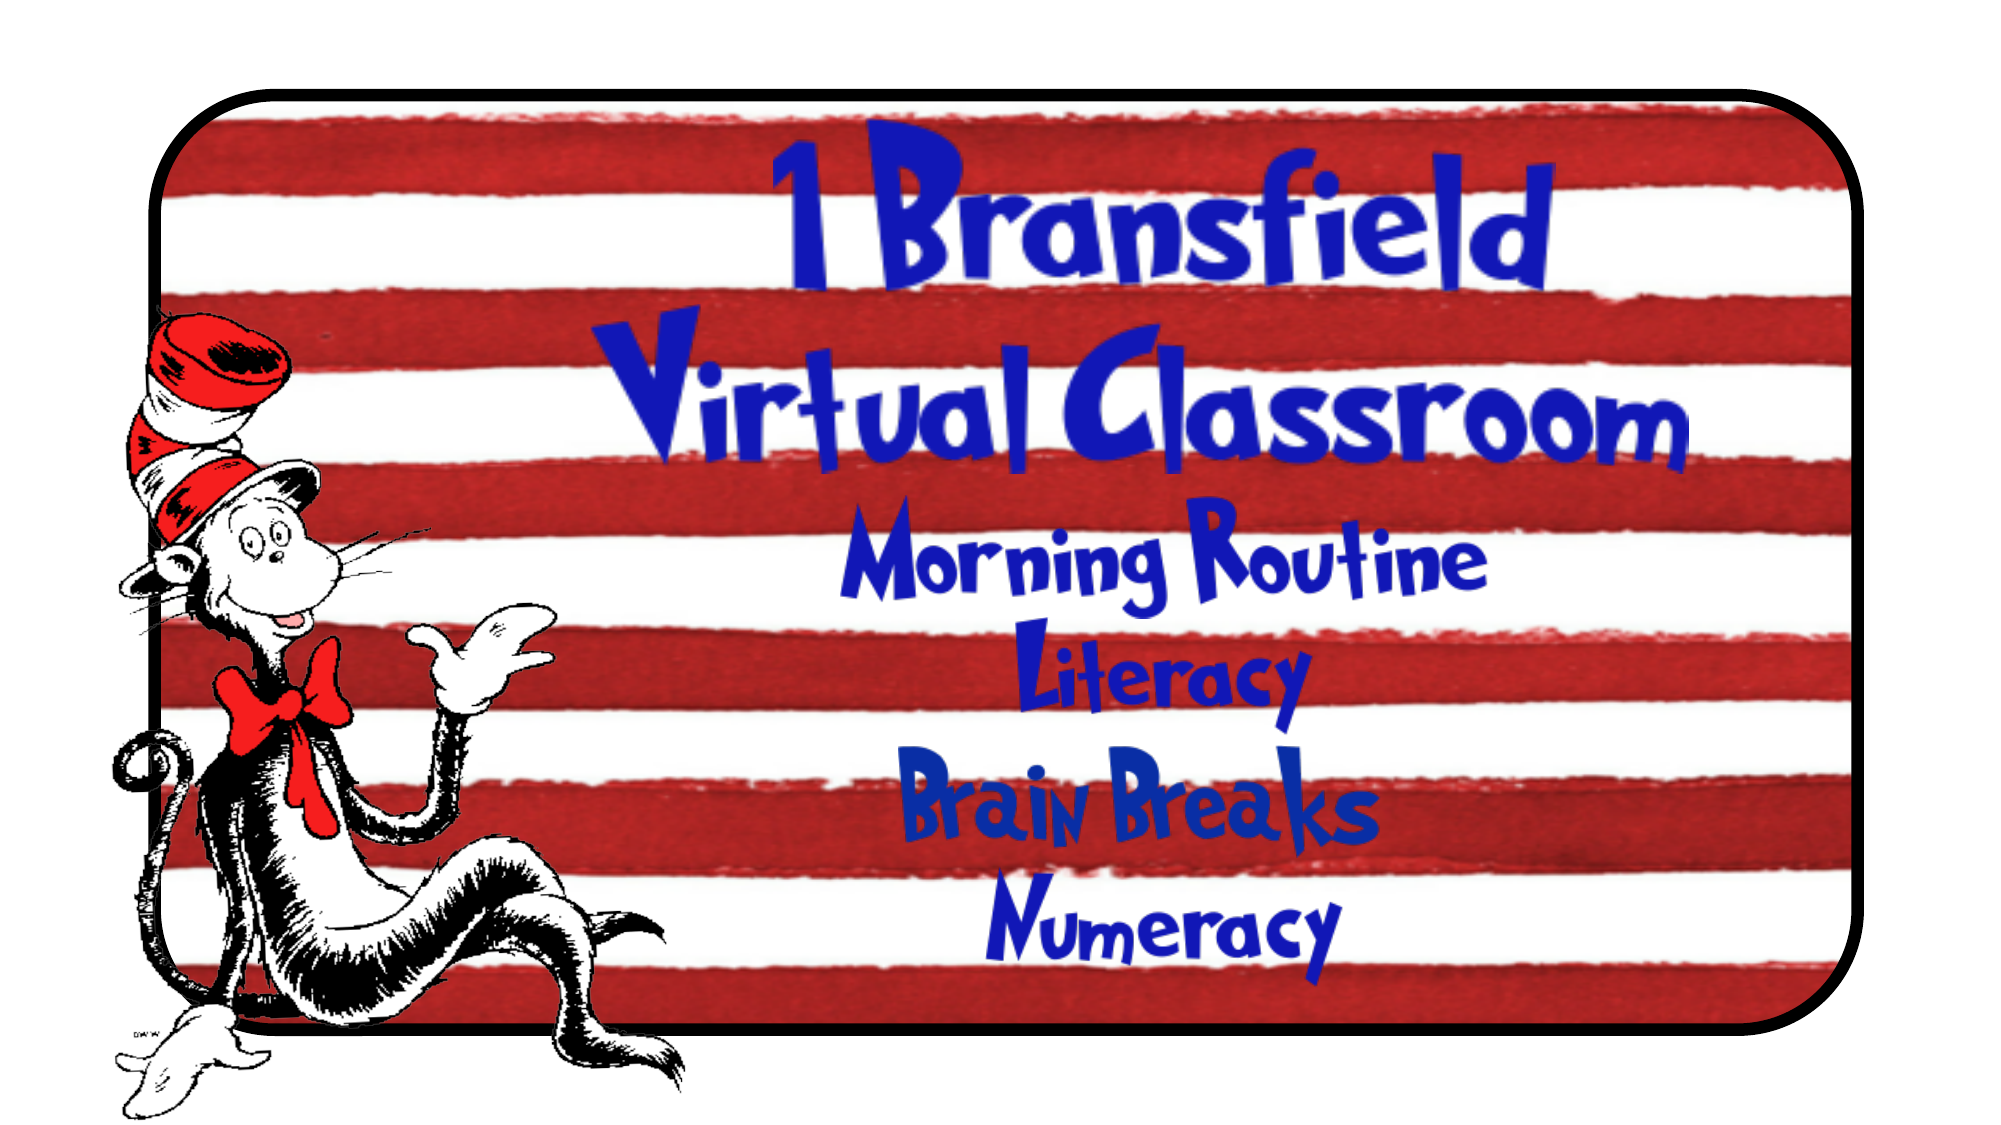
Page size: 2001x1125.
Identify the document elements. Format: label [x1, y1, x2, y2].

picture [75, 280, 1689, 1125]
picture [840, 495, 1489, 736]
picture [898, 745, 1381, 858]
picture [985, 866, 1344, 988]
picture [773, 118, 1556, 295]
text_box [153, 94, 1859, 1031]
